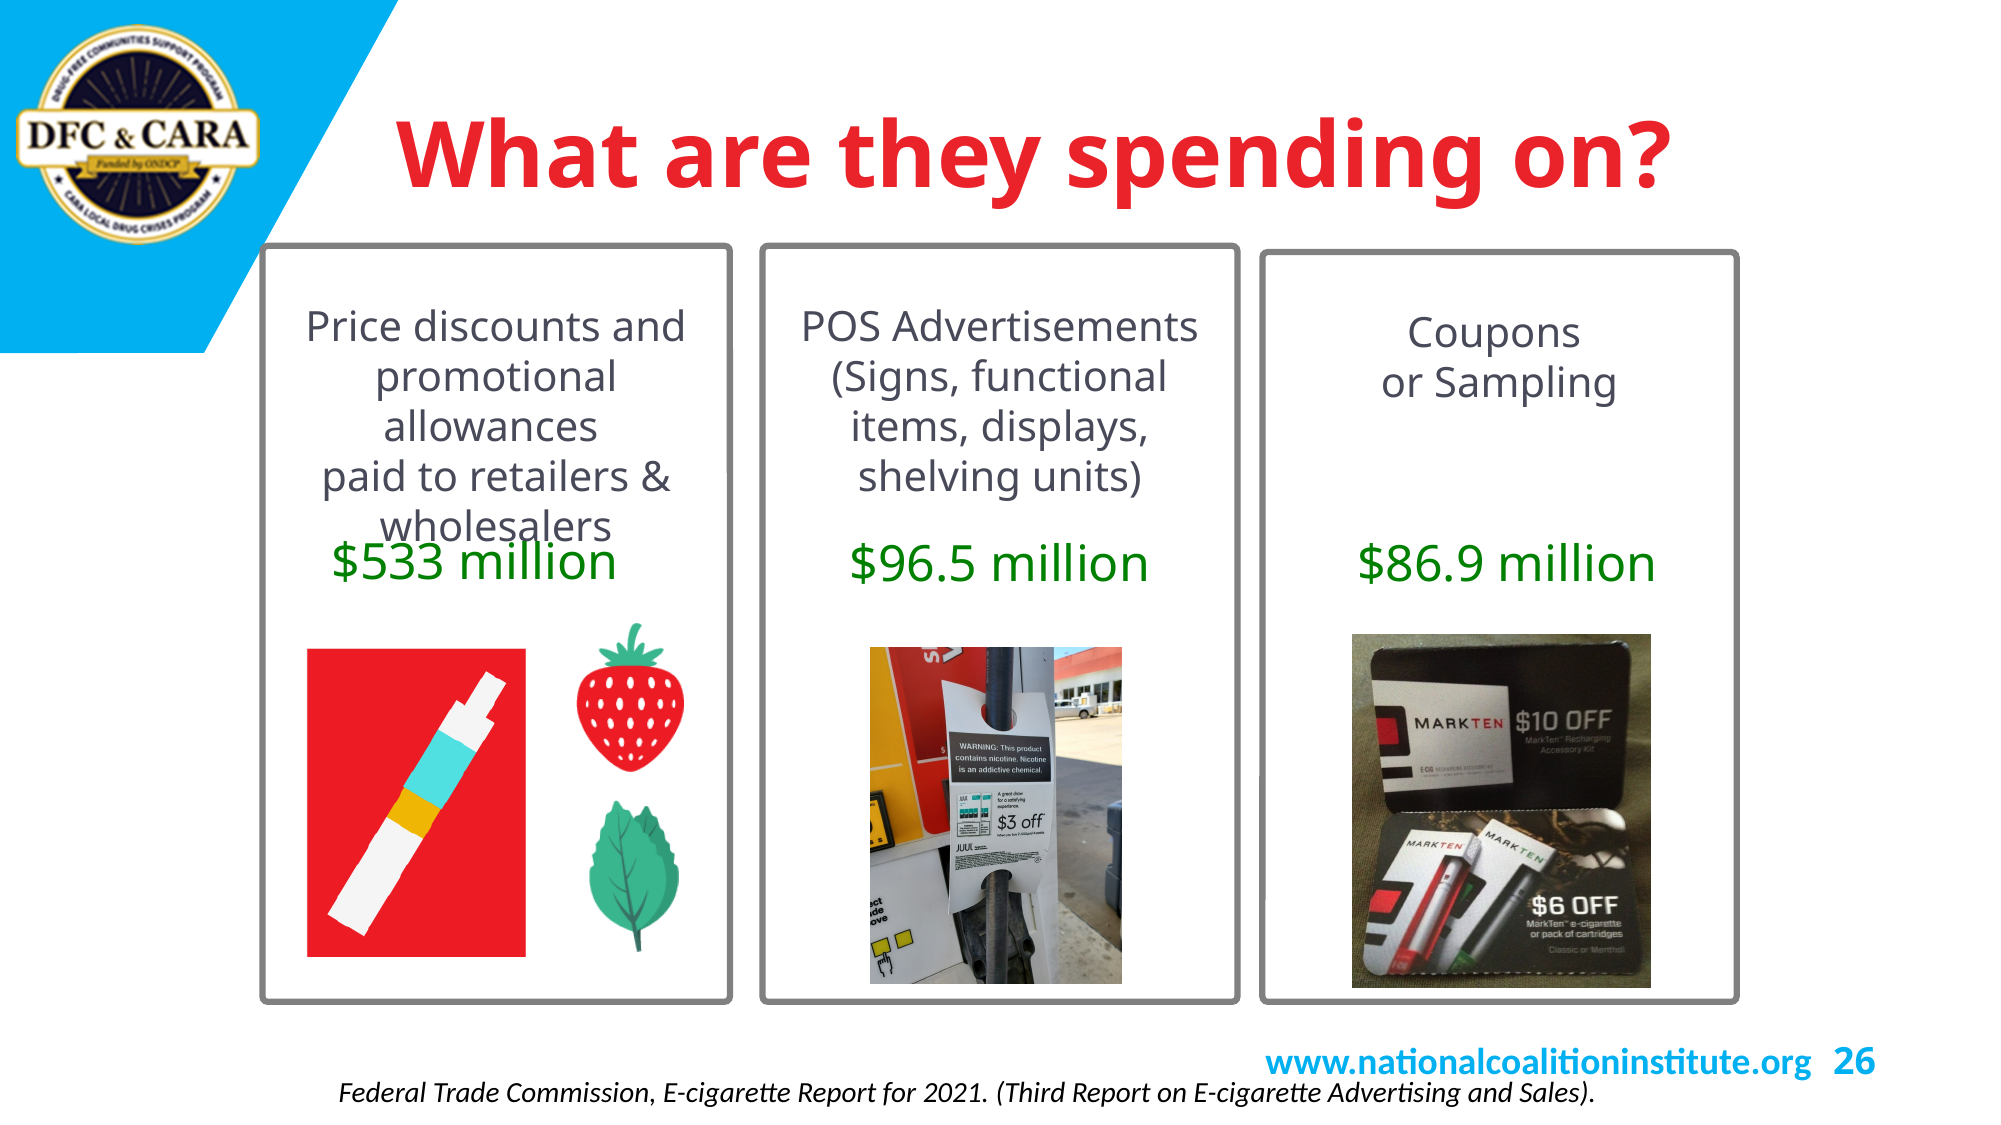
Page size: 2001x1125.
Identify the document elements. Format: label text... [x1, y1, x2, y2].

picture [576, 623, 684, 772]
picture [869, 647, 1122, 984]
picture [17, 25, 259, 244]
text_box POS Advertisements (Signs, functional items, displays, shelving units) [761, 245, 1239, 1003]
text_box Federal Trade Commission, E-cigarette Report for 2021. (Third Report on E-cigarette Advertising and Sales). [323, 1066, 1824, 1116]
picture [306, 648, 526, 957]
title What are they spending on? [381, 48, 1902, 267]
text_box Coupons or Sampling [1261, 251, 1738, 1003]
picture [1351, 634, 1651, 988]
text_box $86.9 million [1269, 524, 1745, 600]
text_box Price discounts and promotional allowances paid to retailers & wholesalers [261, 245, 731, 1003]
text_box $533 million [237, 522, 713, 597]
picture [588, 800, 679, 952]
text_box $96.5 million [762, 524, 1238, 600]
